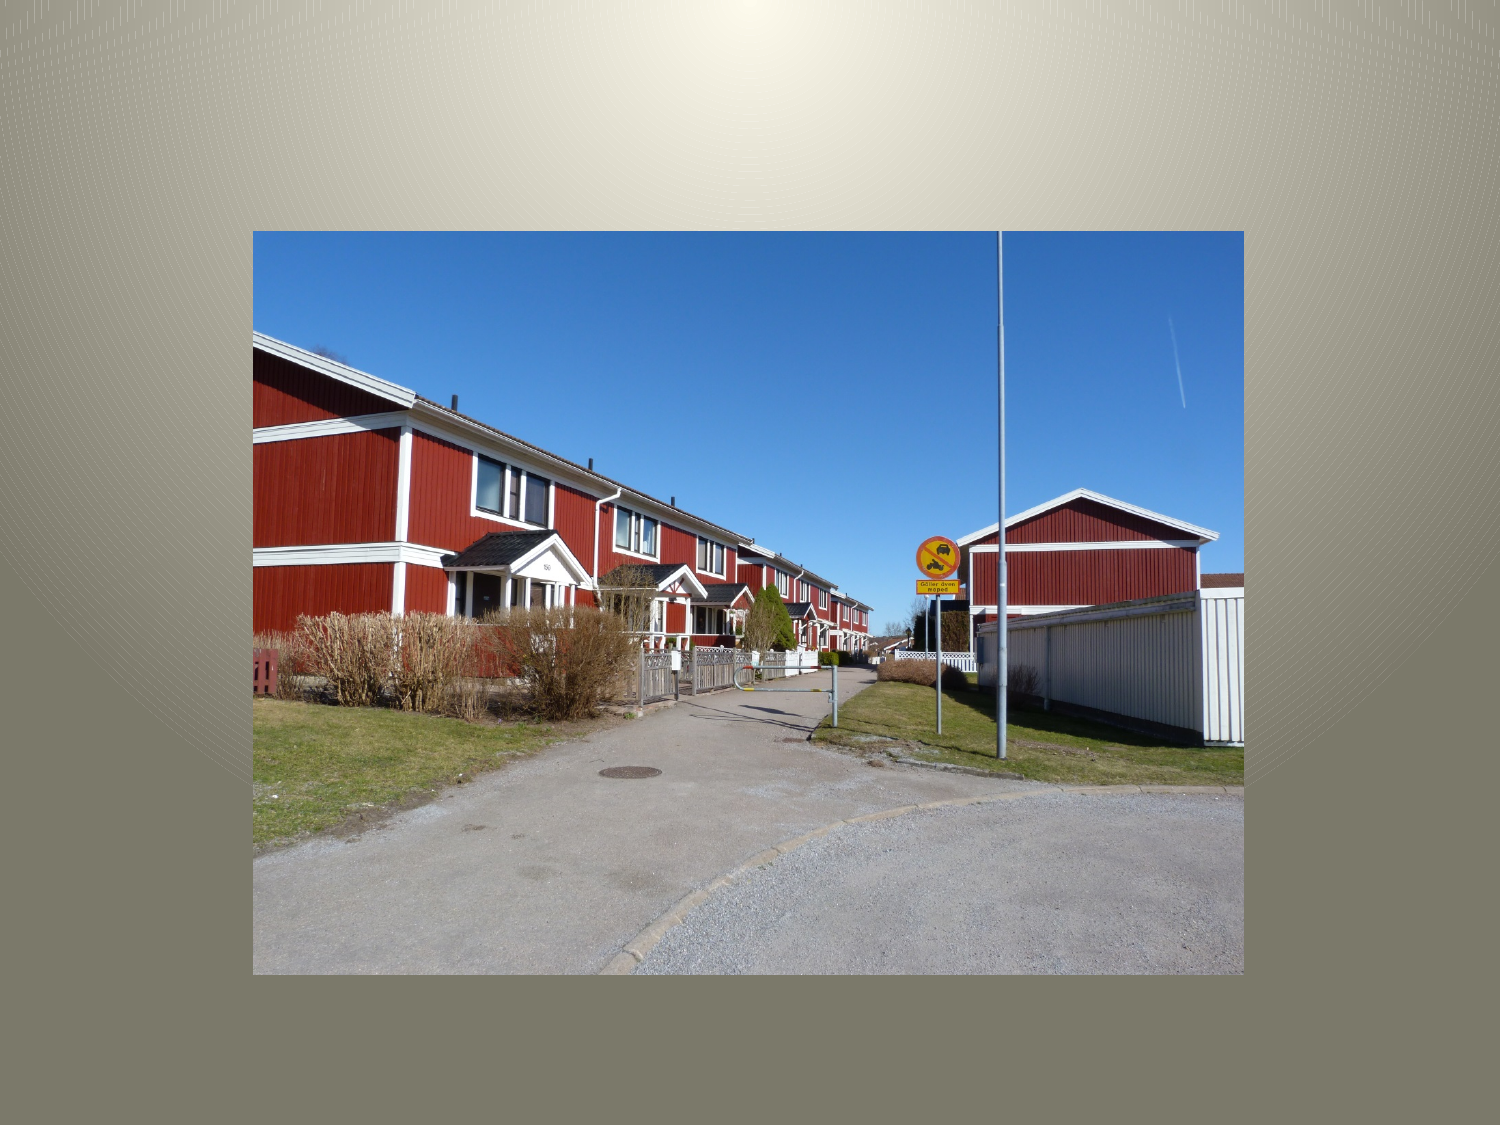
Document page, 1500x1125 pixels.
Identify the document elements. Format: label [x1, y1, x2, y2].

list [253, 231, 1245, 975]
